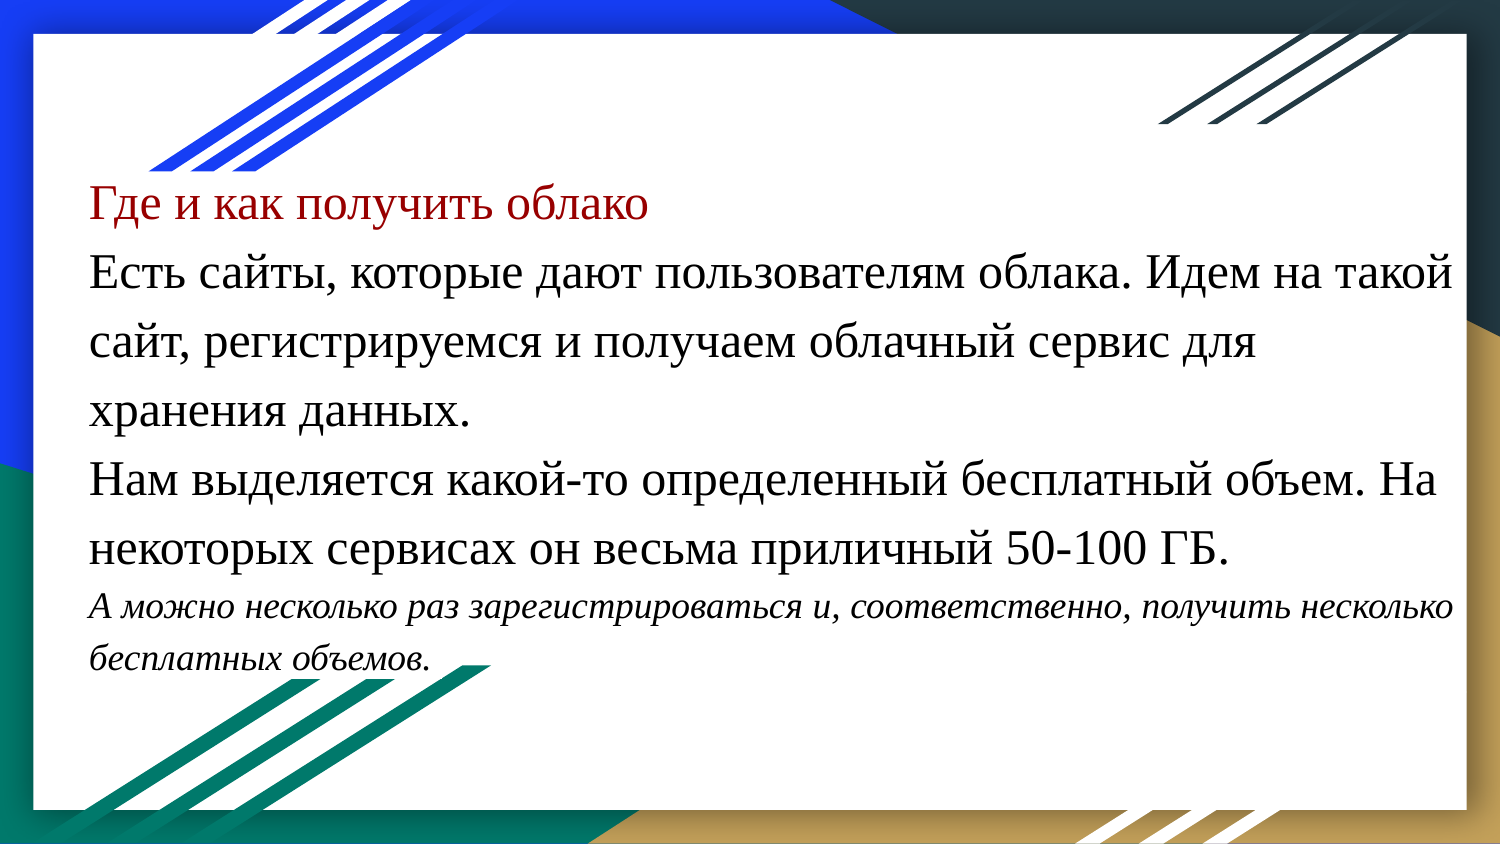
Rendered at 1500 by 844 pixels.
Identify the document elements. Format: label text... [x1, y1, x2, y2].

title Где и как получить облако Есть сайты, которые дают пользователям облака. Идем на такой сайт, регистрируемся и получаем облачный сервис для хранения данных. Нам выделяется какой-то определенный бесплатный объем. На некоторых сервисах он весьма приличный 50-100 ГБ. А можно несколько раз зарегистрироваться и, соответственно, получить несколько бесплатных объемов. [73, 97, 1477, 742]
